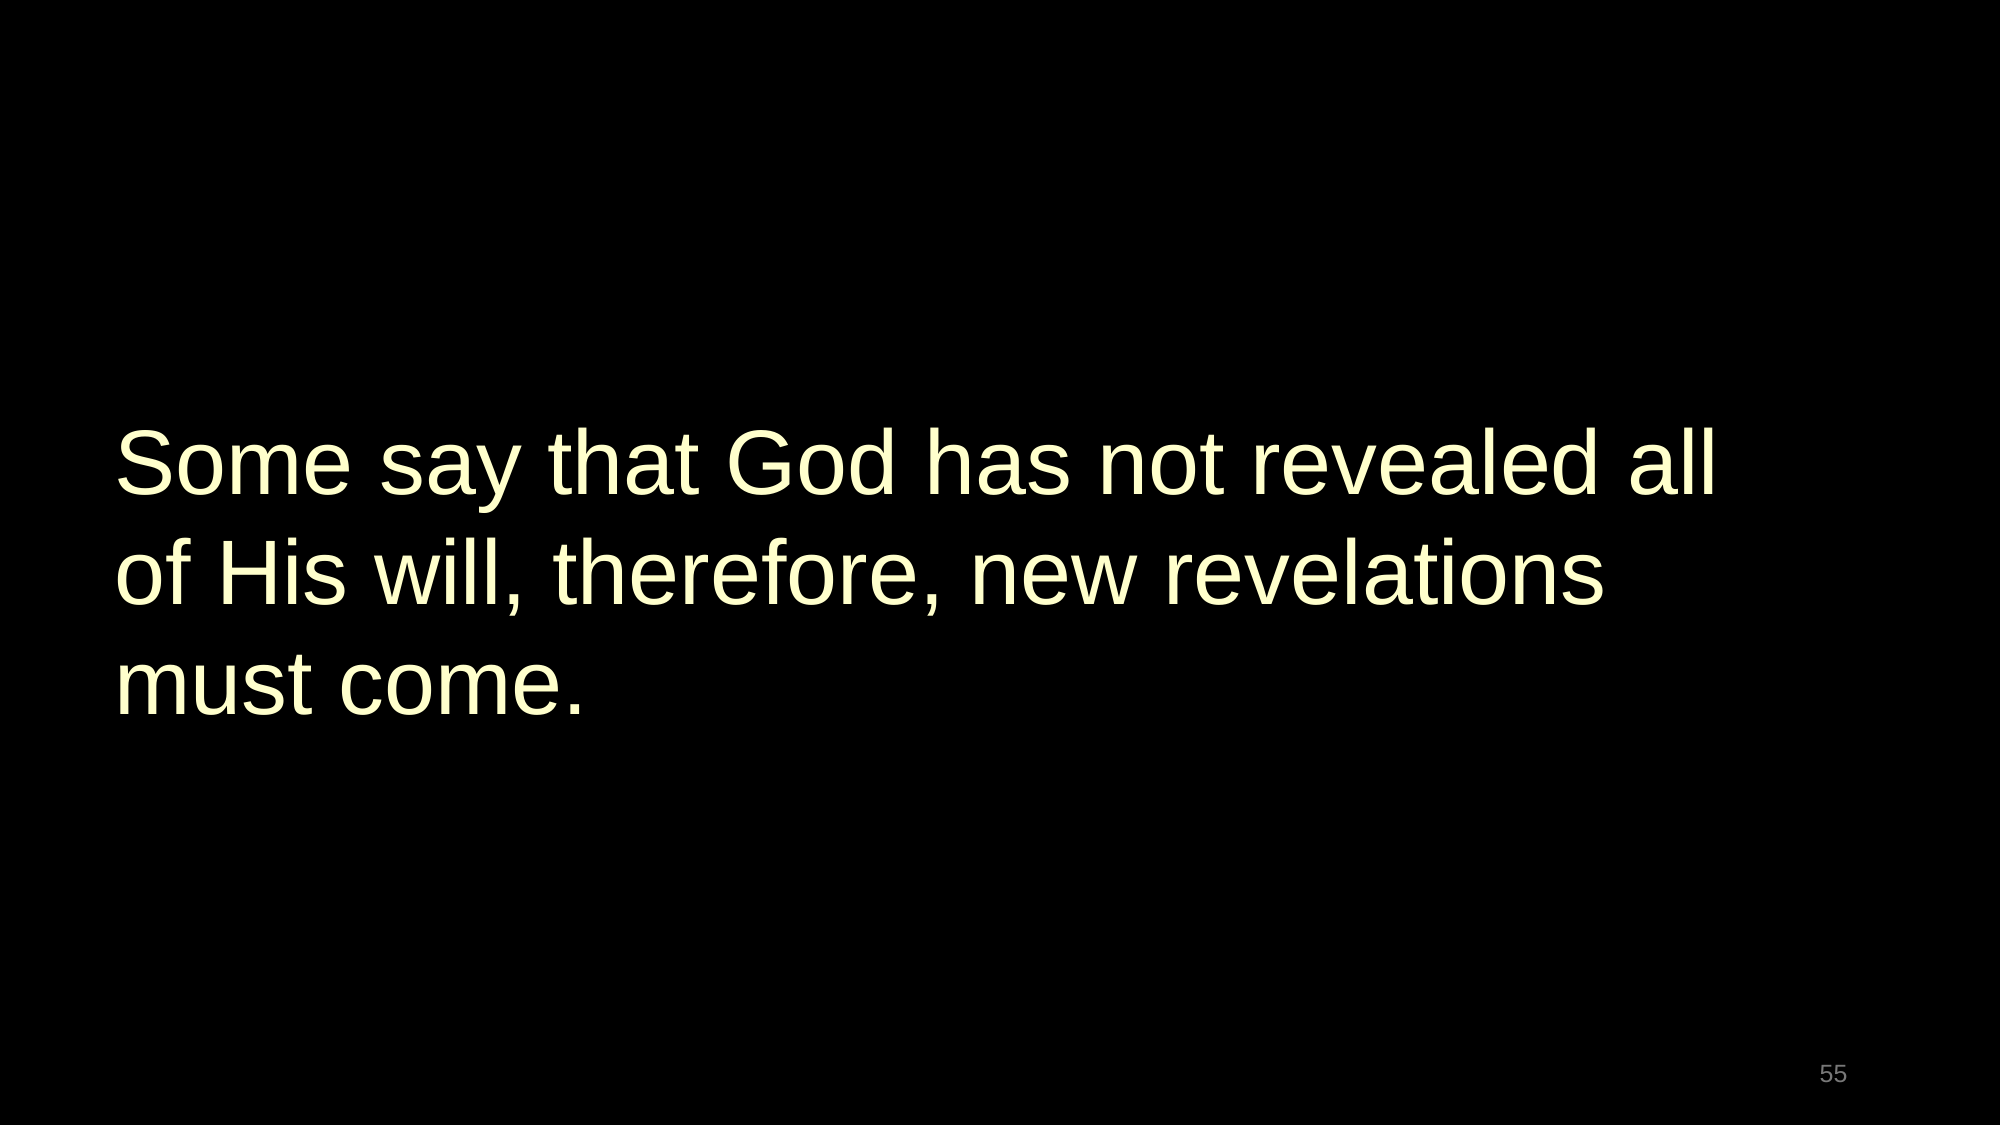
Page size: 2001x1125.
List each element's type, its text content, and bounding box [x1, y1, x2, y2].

slide_number 55 [1412, 1042, 1863, 1103]
text_box Some say that God has not revealed all of His will, therefore, new revelations must come. [99, 380, 1901, 741]
